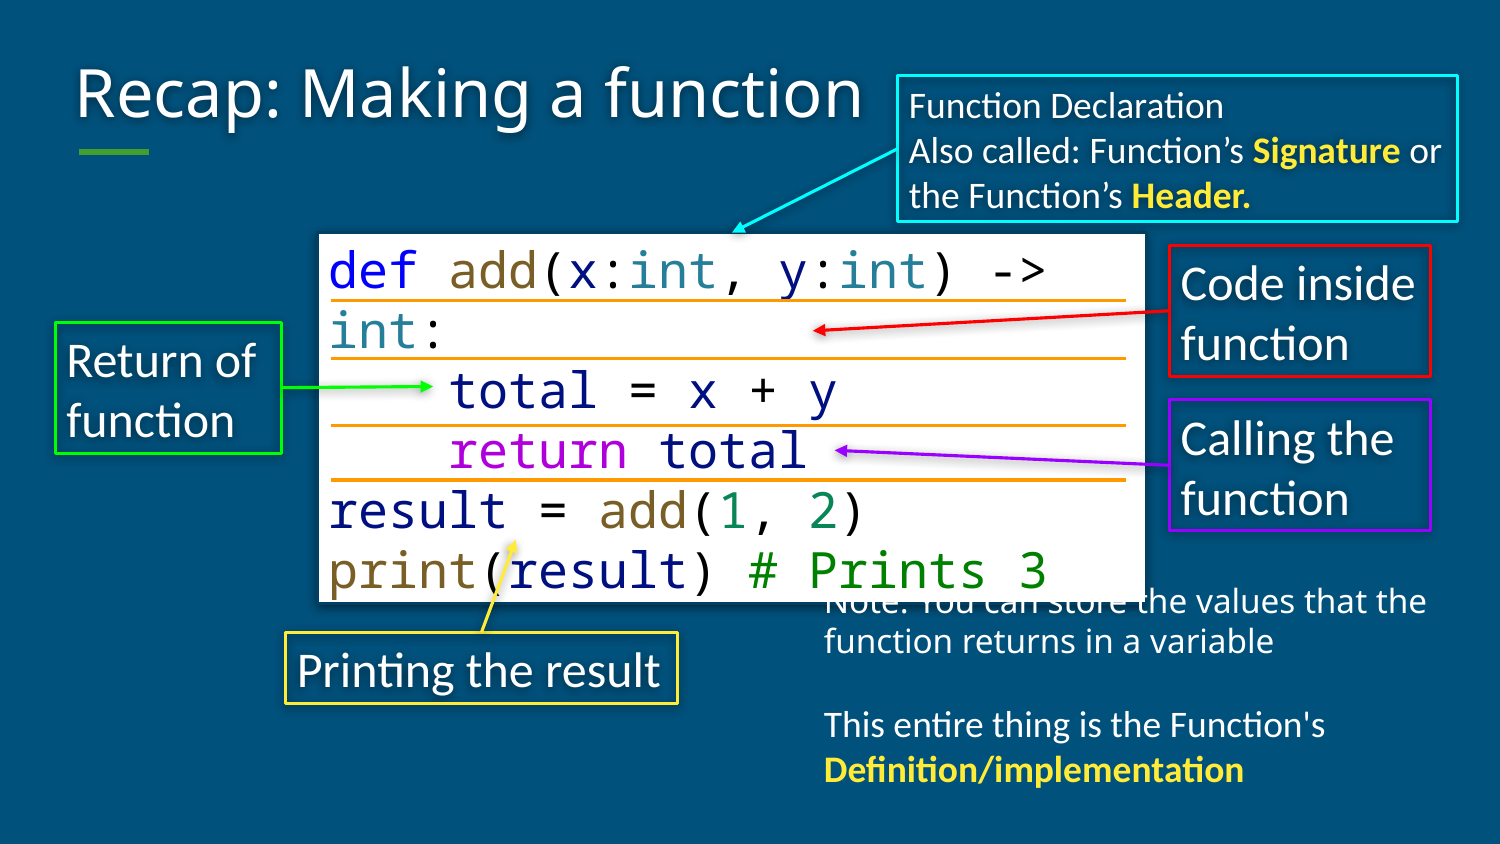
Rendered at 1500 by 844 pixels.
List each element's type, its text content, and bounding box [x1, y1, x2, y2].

text_box Return of function [55, 322, 282, 454]
text_box Calling the function [1169, 399, 1431, 531]
text_box Note: You can store the values that the function returns in a variable This entire thing is the Function's Definition/implementation [812, 574, 1467, 796]
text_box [812, 311, 1170, 332]
text_box Function Declaration Also called: Function’s Signature or the Function’s Header. [897, 75, 1458, 222]
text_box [481, 539, 516, 633]
title Recap: Making a function [63, 39, 1437, 152]
text_box Code inside function [1169, 245, 1431, 377]
text_box def add(x:int, y:int) -> int: total = x + y return total result = add(1, 2) print(result) # Prints 3 [317, 232, 1147, 604]
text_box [731, 149, 898, 233]
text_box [834, 449, 1170, 467]
text_box Printing the result [285, 632, 678, 704]
